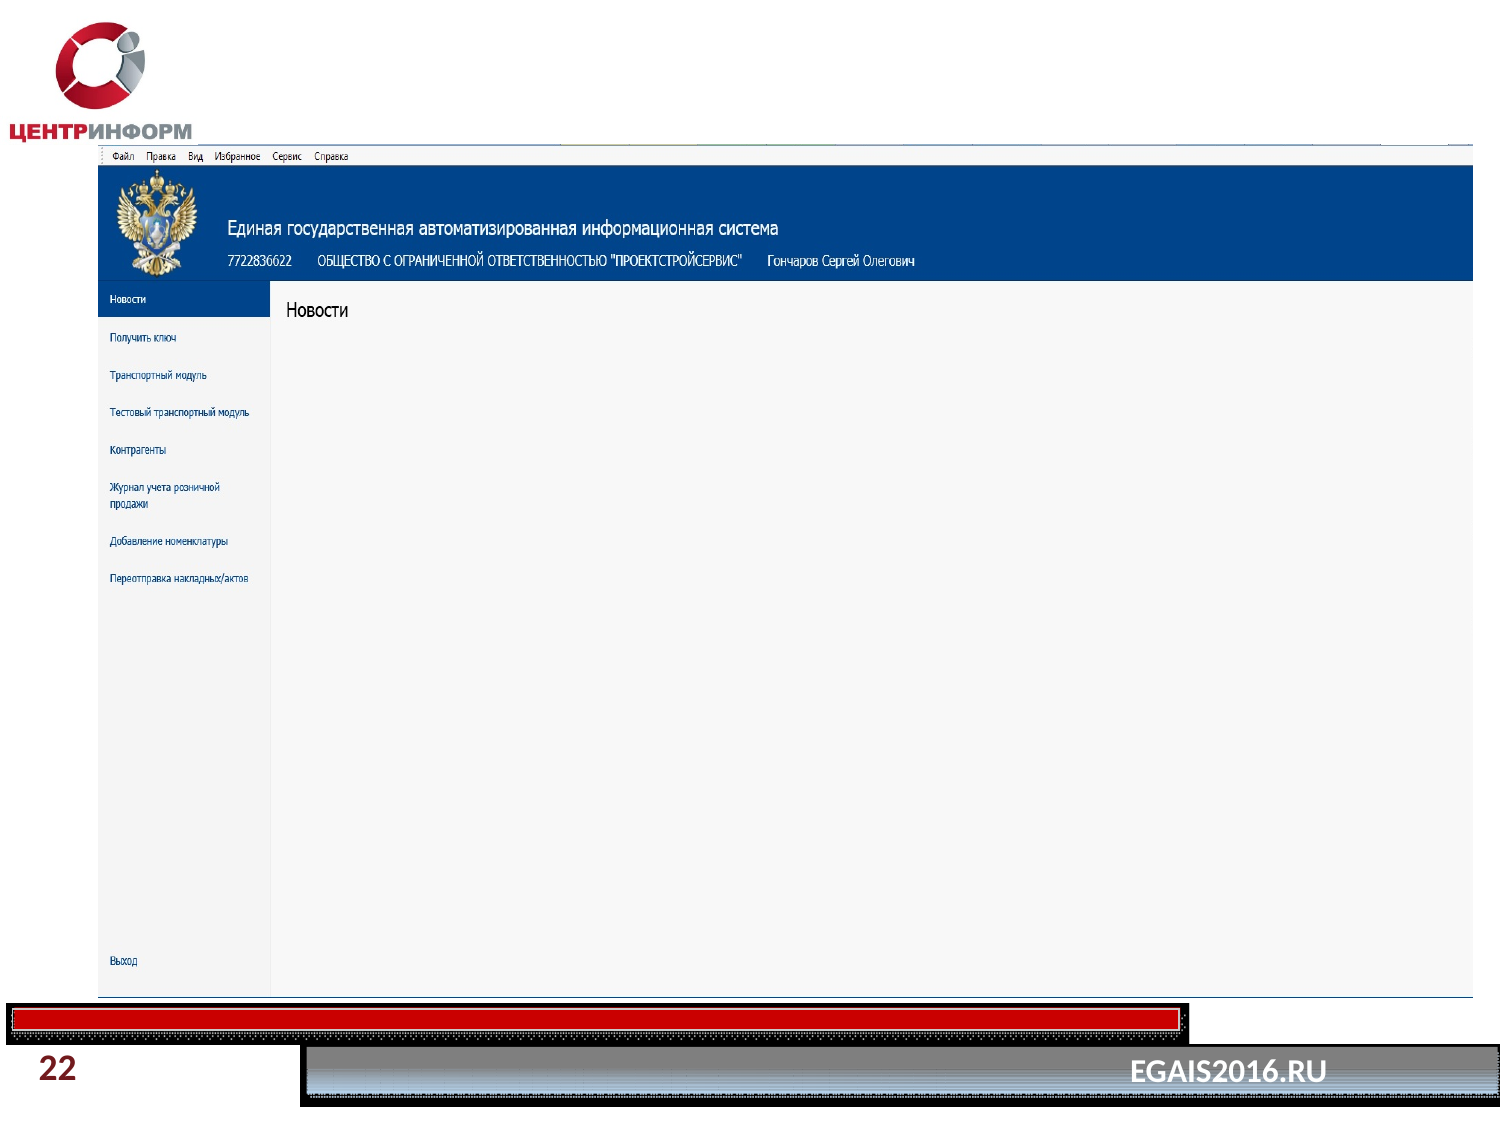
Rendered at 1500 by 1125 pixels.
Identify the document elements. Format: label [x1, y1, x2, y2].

picture [0, 5, 1473, 998]
text_box [5, 1003, 1500, 1108]
